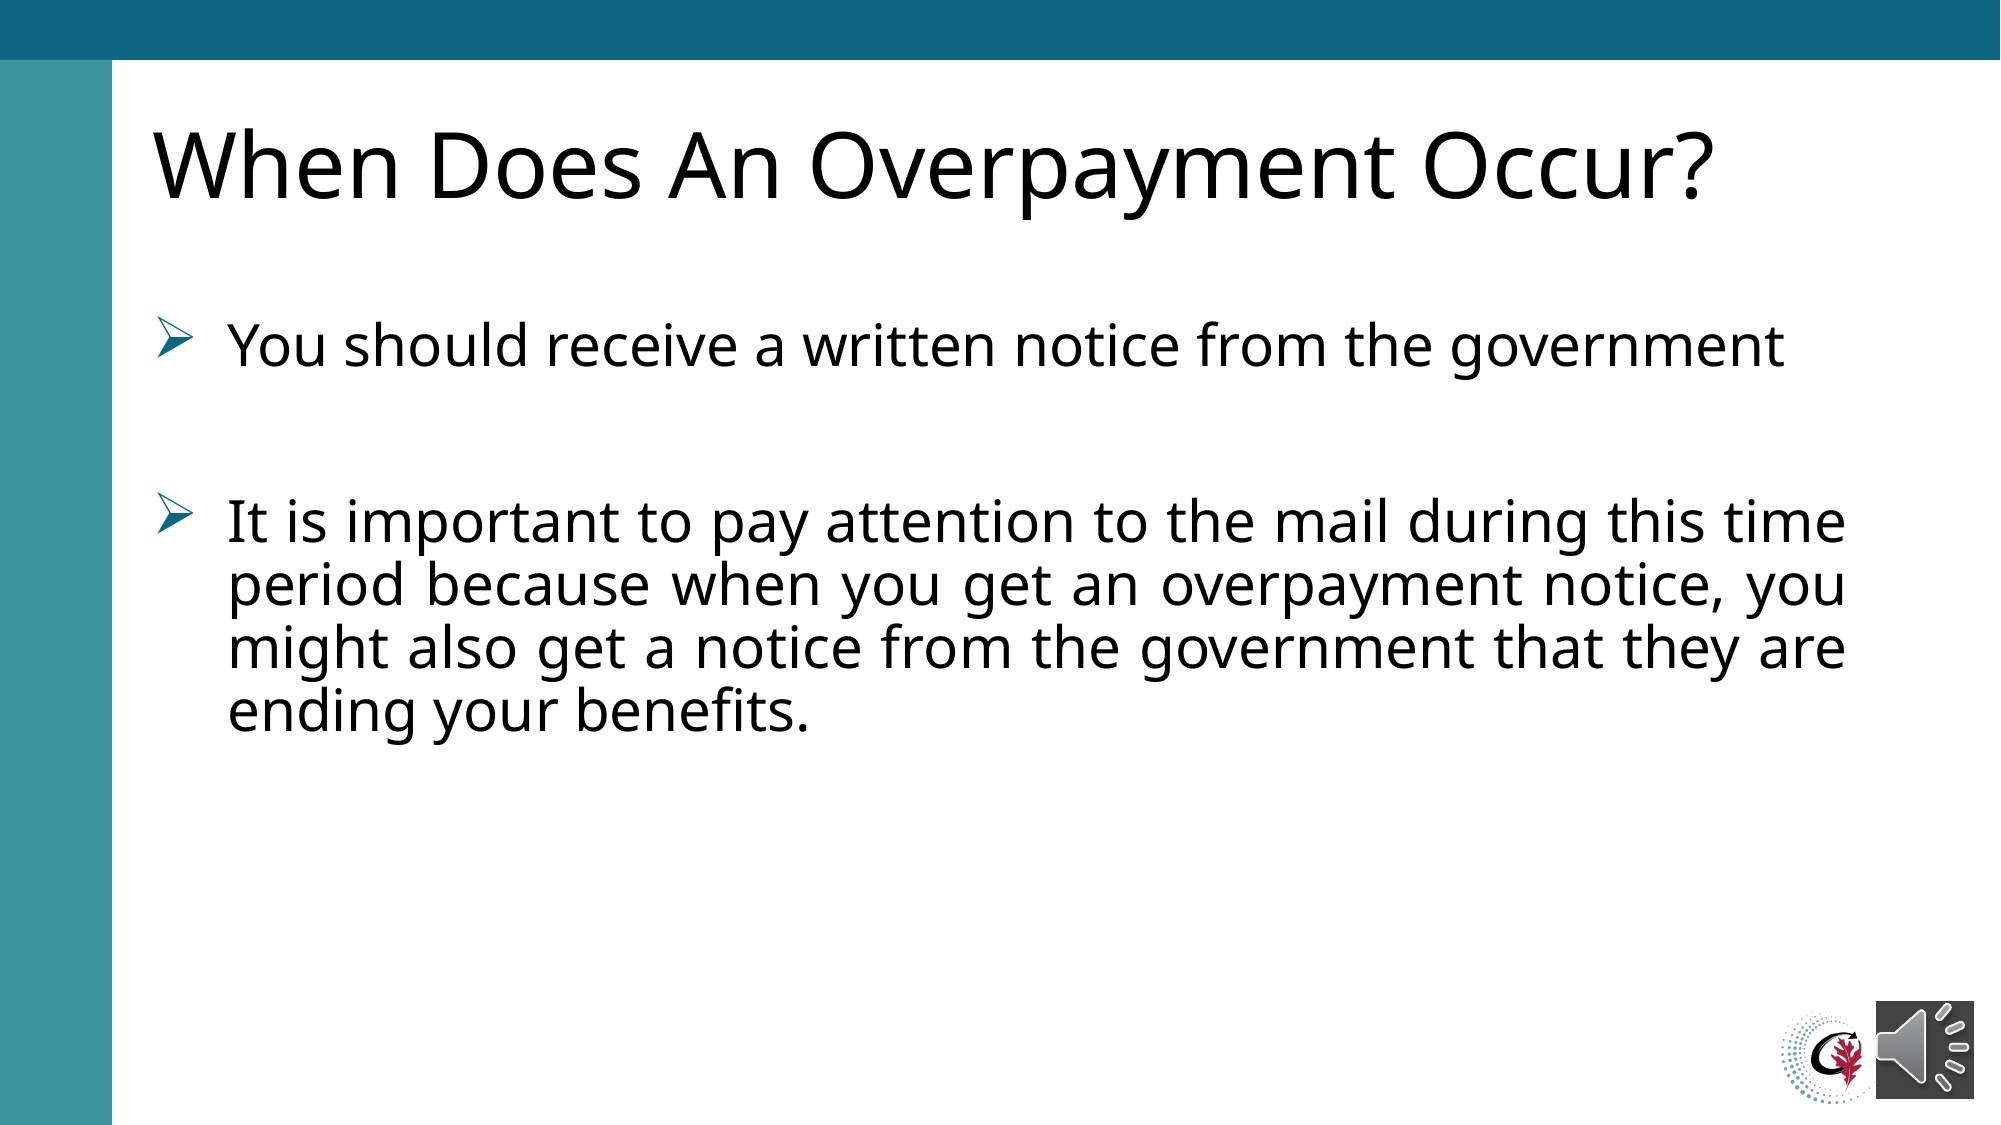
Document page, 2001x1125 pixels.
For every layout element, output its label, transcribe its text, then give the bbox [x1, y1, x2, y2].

picture [1776, 999, 1975, 1114]
list You should receive a written notice from the government It is important to pay attention to the mail during this time period because when you get an overpayment notice, you might also get a notice from the government that they are ending your benefits. [137, 308, 1863, 1002]
title When Does An Overpayment Occur? [137, 59, 1863, 278]
